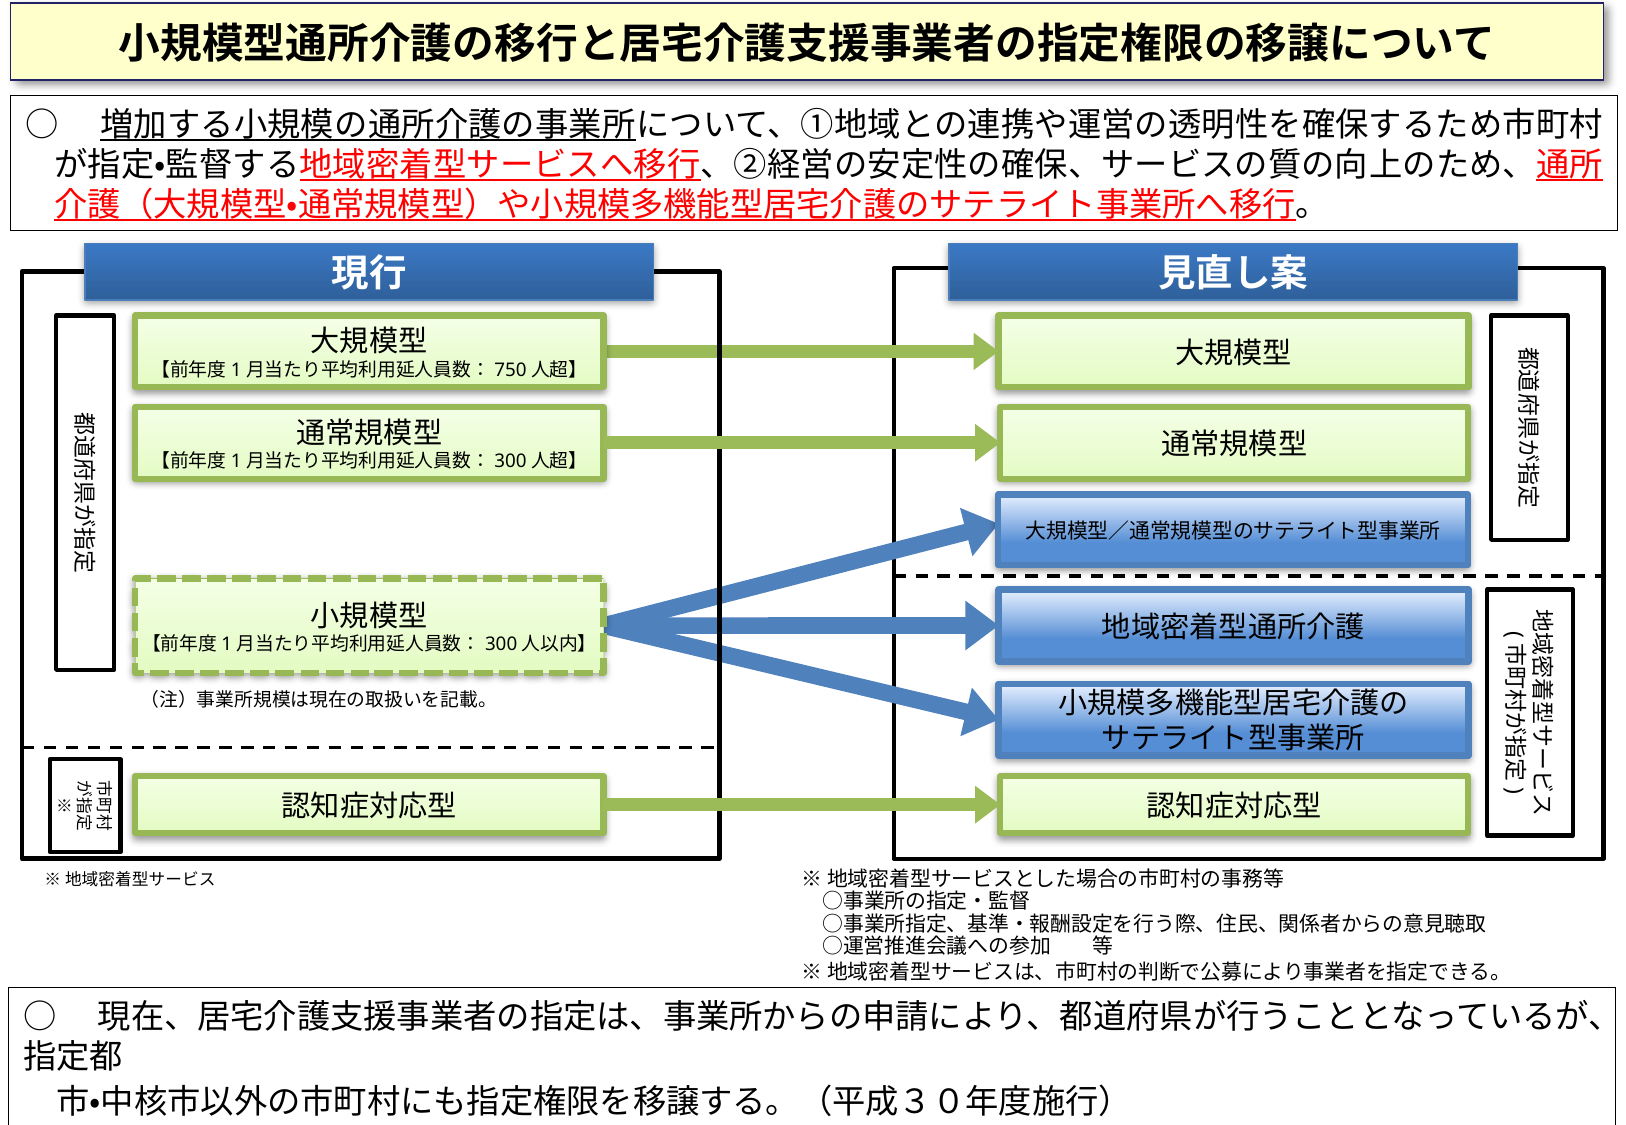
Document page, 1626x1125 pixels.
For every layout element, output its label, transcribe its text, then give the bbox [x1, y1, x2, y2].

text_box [21, 243, 1625, 1012]
text_box ○ 現在、居宅介護支援事業者の指定は、事業所からの申請により、都道府県が行うこととなっているが、指定都 市・中核市以外の市町村にも指定権限を移譲する。（平成３０年度施行） ※ 大都市等の特例により、指定都市及び中核市については、居宅介護支援事業者の指定権限が移譲されている。 [8, 987, 1616, 1125]
table_cell [19, 987, 1616, 1023]
text_box 小規模型通所介護の移行と居宅介護支援事業者の指定権限の移譲について [10, 3, 1604, 80]
text_box ○ 増加する小規模の通所介護の事業所について、①地域との連携や運営の透明性を確保するため市町村が指定・監督する地域密着型サービスへ移行、②経営の安定性の確保、サービスの質の向上のため、通所介護（大規模型・通常規模型）や小規模多機能型居宅介護のサテライト事業所へ移行。 [10, 95, 1618, 231]
